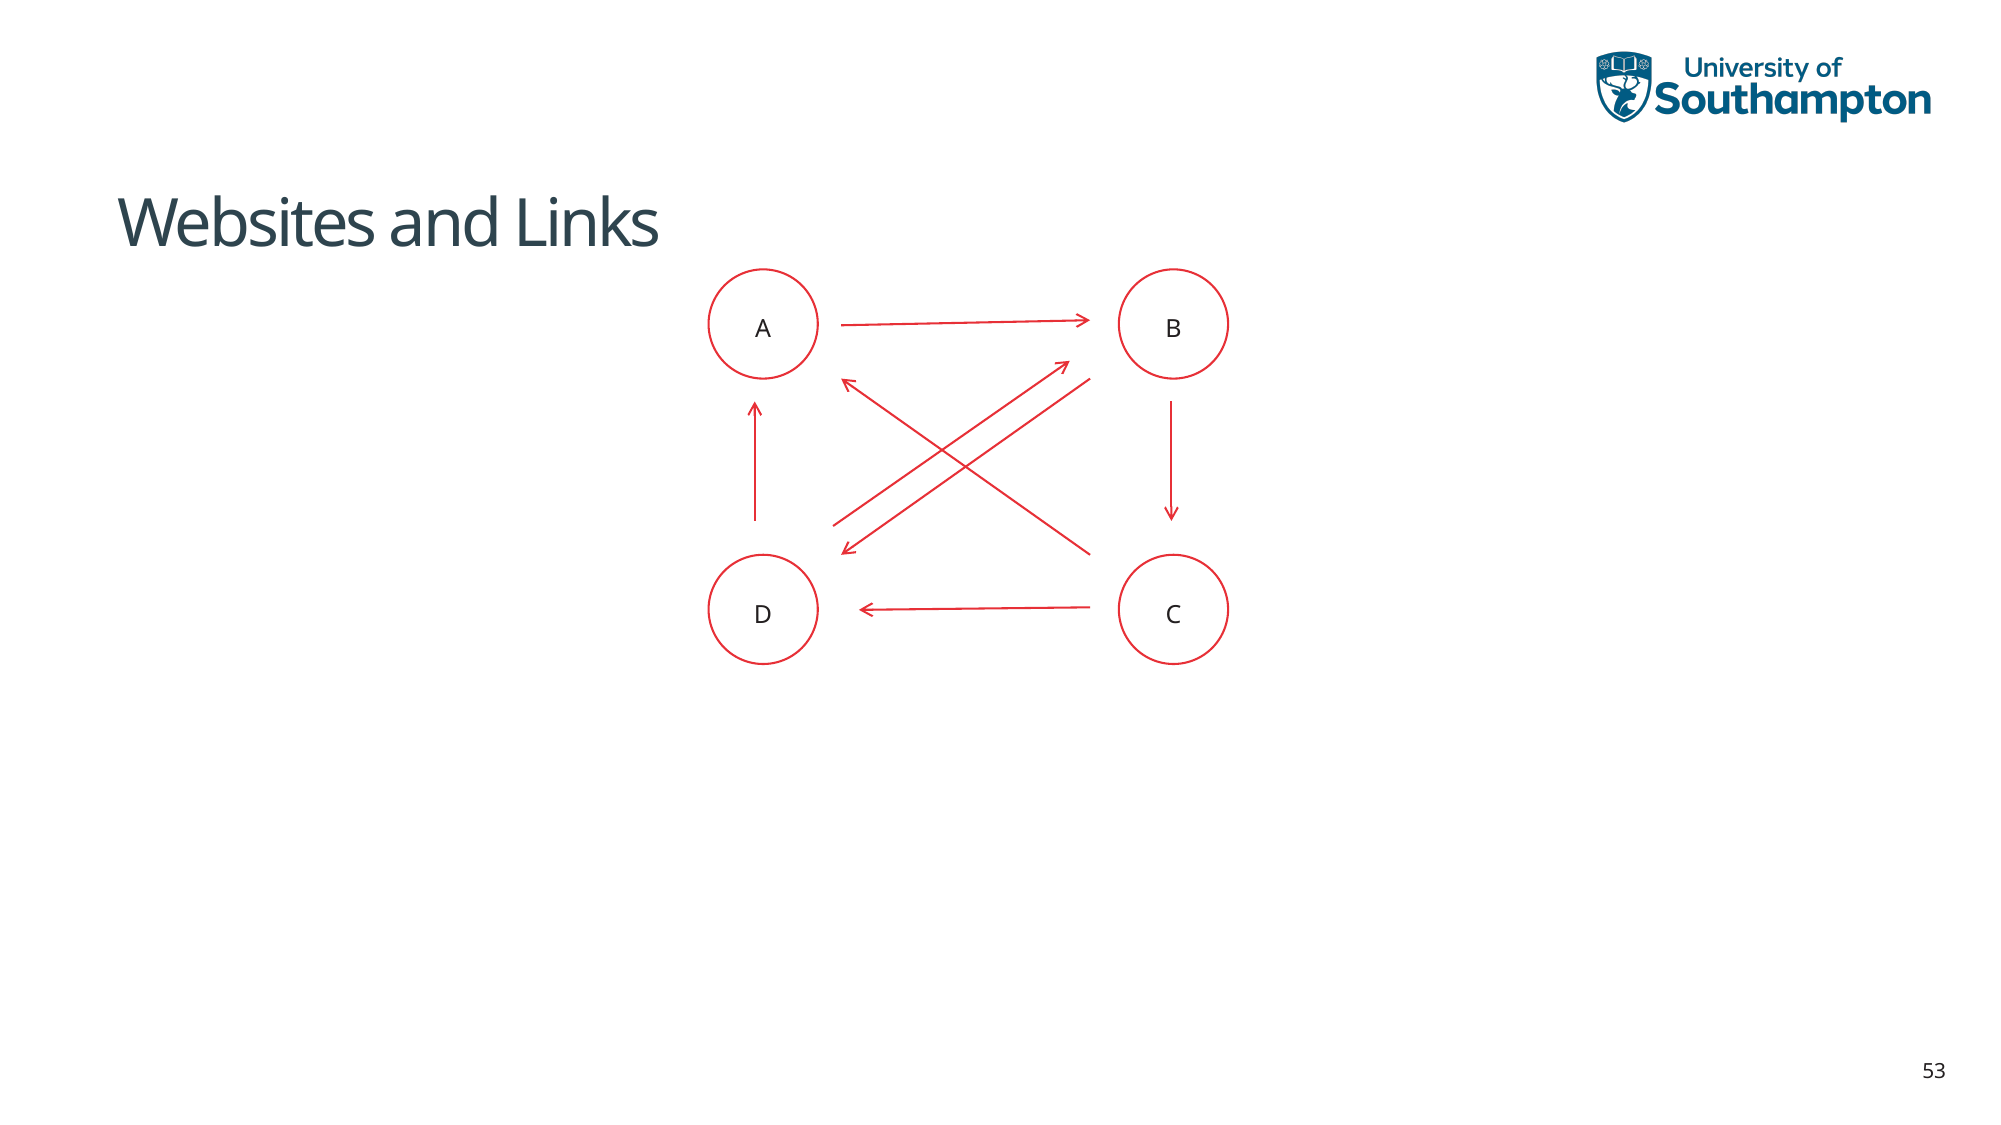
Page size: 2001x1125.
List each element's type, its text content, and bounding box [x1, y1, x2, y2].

picture [1808, 97, 1815, 113]
picture [1689, 97, 1698, 108]
title Websites and Links [102, 113, 1882, 268]
text_box B [1118, 269, 1229, 379]
text_box D [708, 554, 818, 665]
picture [1527, 0, 2000, 220]
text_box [840, 319, 1091, 326]
picture [1758, 97, 1766, 113]
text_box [858, 607, 1091, 611]
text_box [832, 360, 1070, 527]
picture [1730, 97, 1736, 113]
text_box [840, 378, 1091, 556]
picture [1782, 97, 1791, 108]
picture [1607, 76, 1624, 88]
text_box A [708, 269, 818, 379]
picture [1823, 97, 1830, 113]
picture [1600, 80, 1617, 111]
text_box C [1118, 554, 1229, 665]
picture [1847, 97, 1857, 108]
picture [1626, 78, 1648, 111]
picture [1626, 76, 1636, 88]
